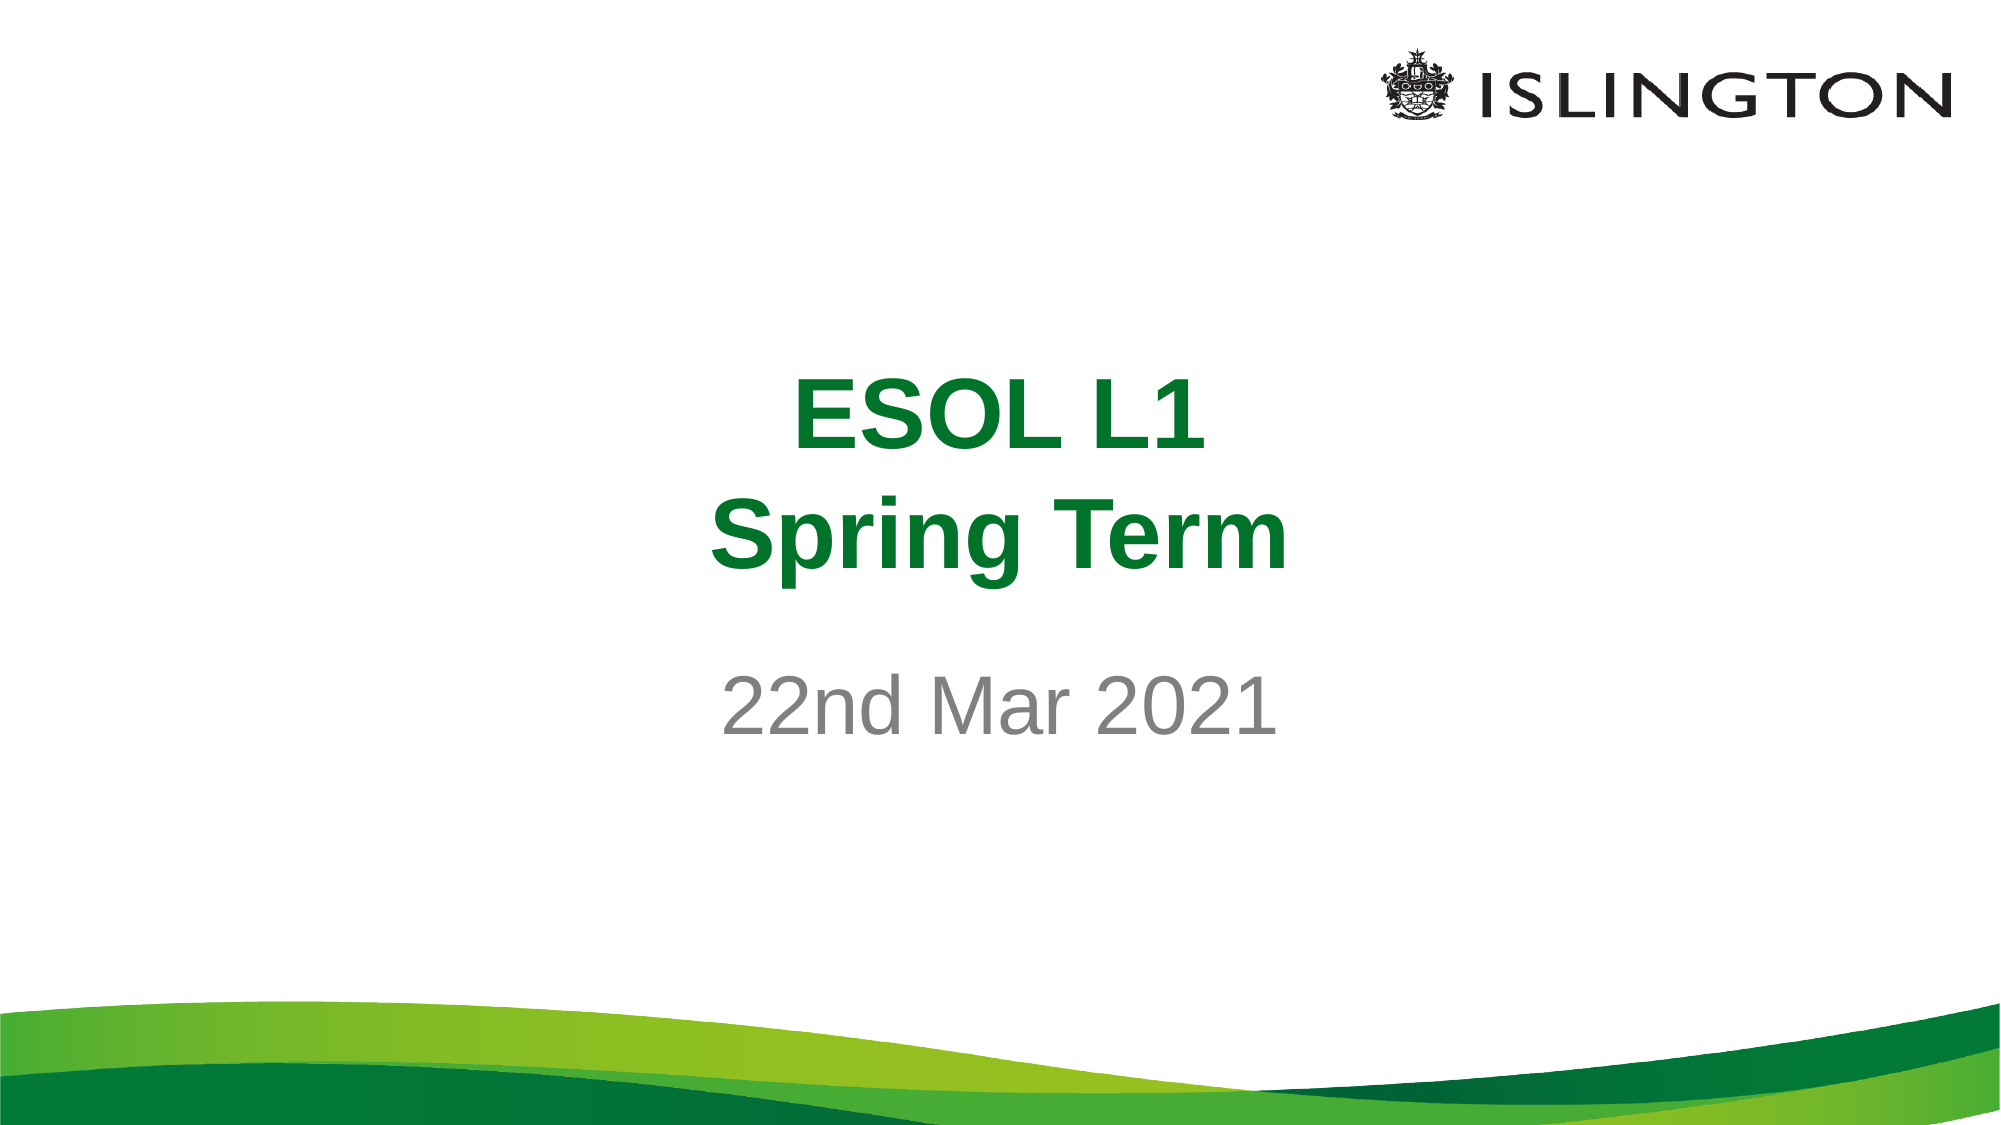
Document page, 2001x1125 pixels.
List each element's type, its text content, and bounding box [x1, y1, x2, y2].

picture [0, 1001, 2000, 1125]
picture [1381, 48, 1951, 120]
title ESOL L1 Spring Term [224, 296, 1776, 597]
subtitle 22nd Mar 2021 [286, 637, 1713, 863]
